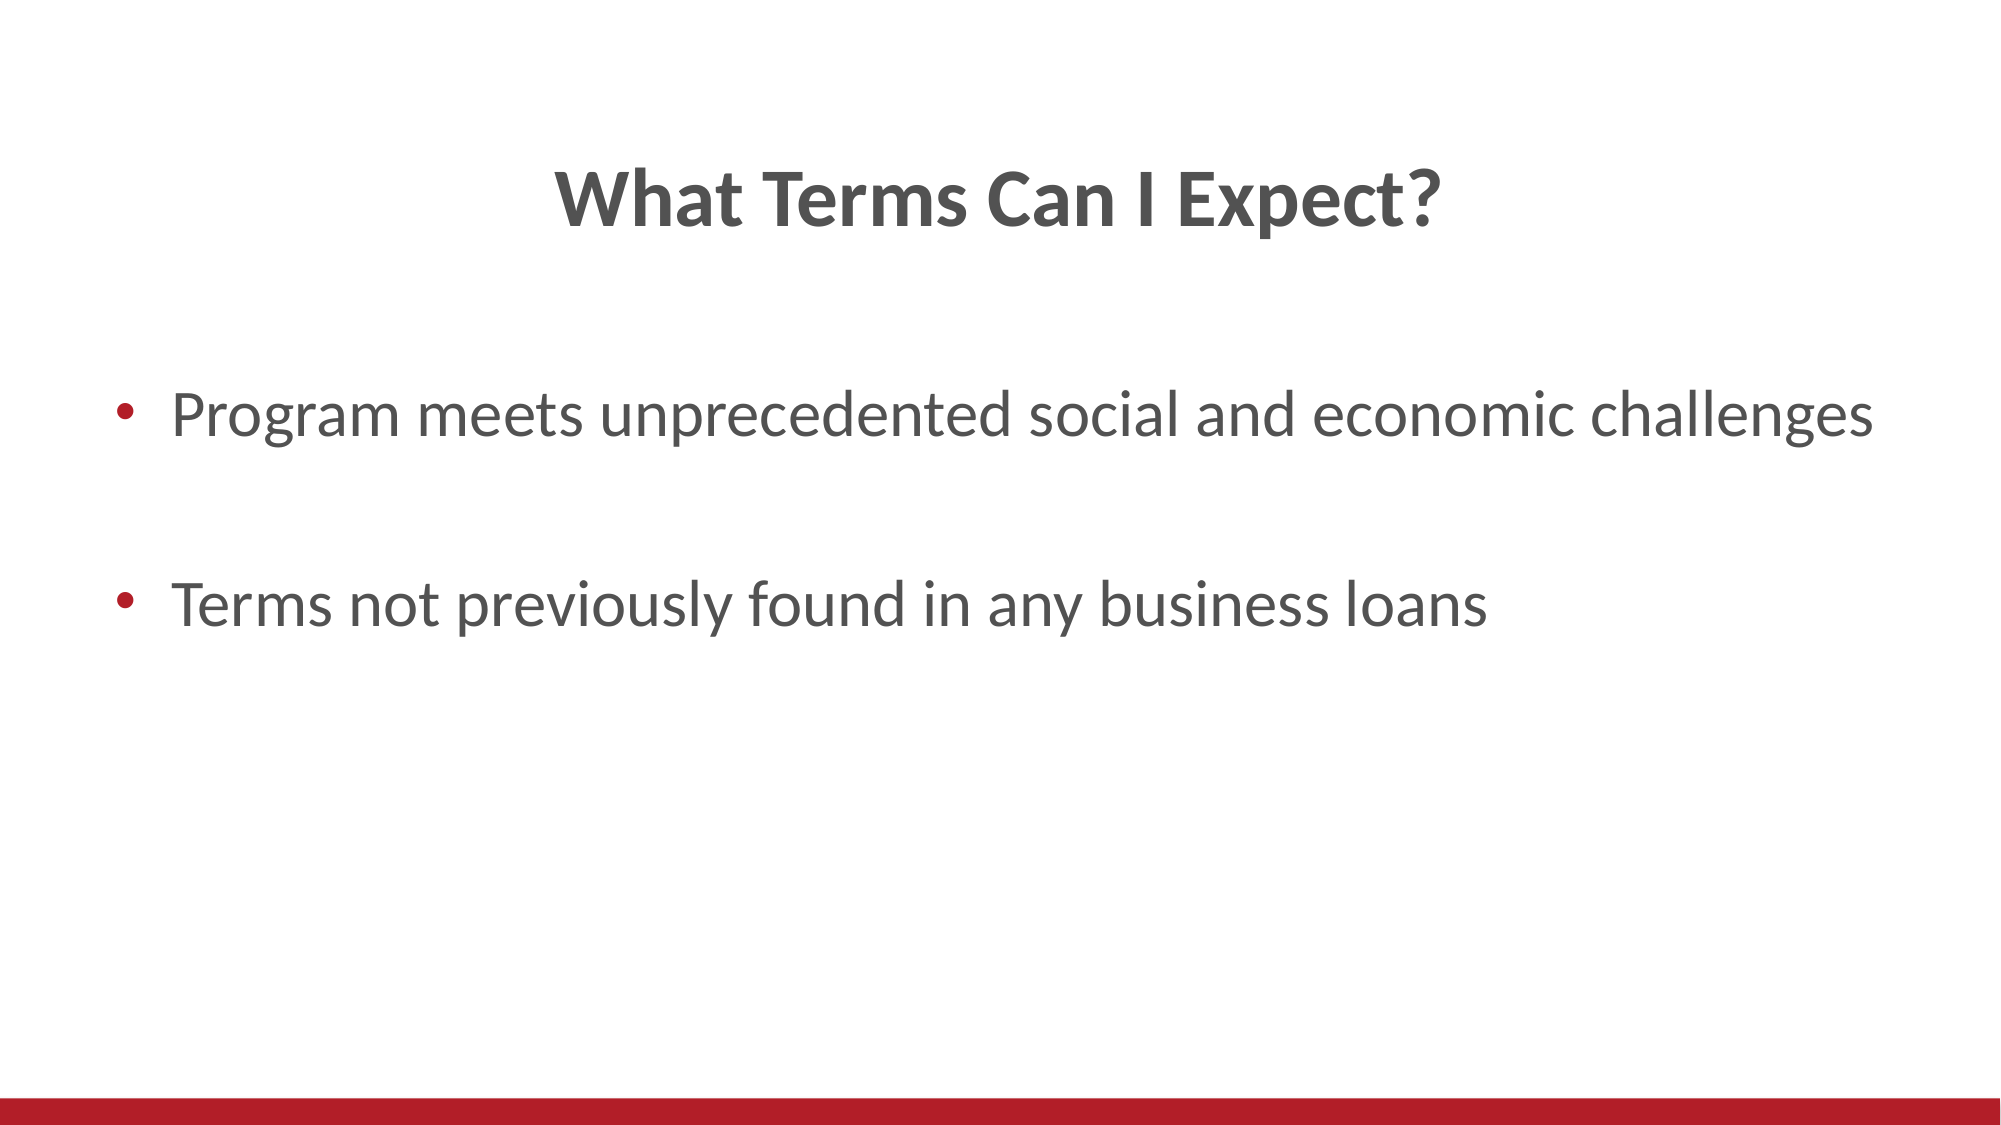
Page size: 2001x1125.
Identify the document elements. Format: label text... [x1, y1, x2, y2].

list Program meets unprecedented social and economic challenges Terms not previously found in any business loans [99, 253, 1900, 997]
title What Terms Can I Expect? [99, 133, 1900, 253]
